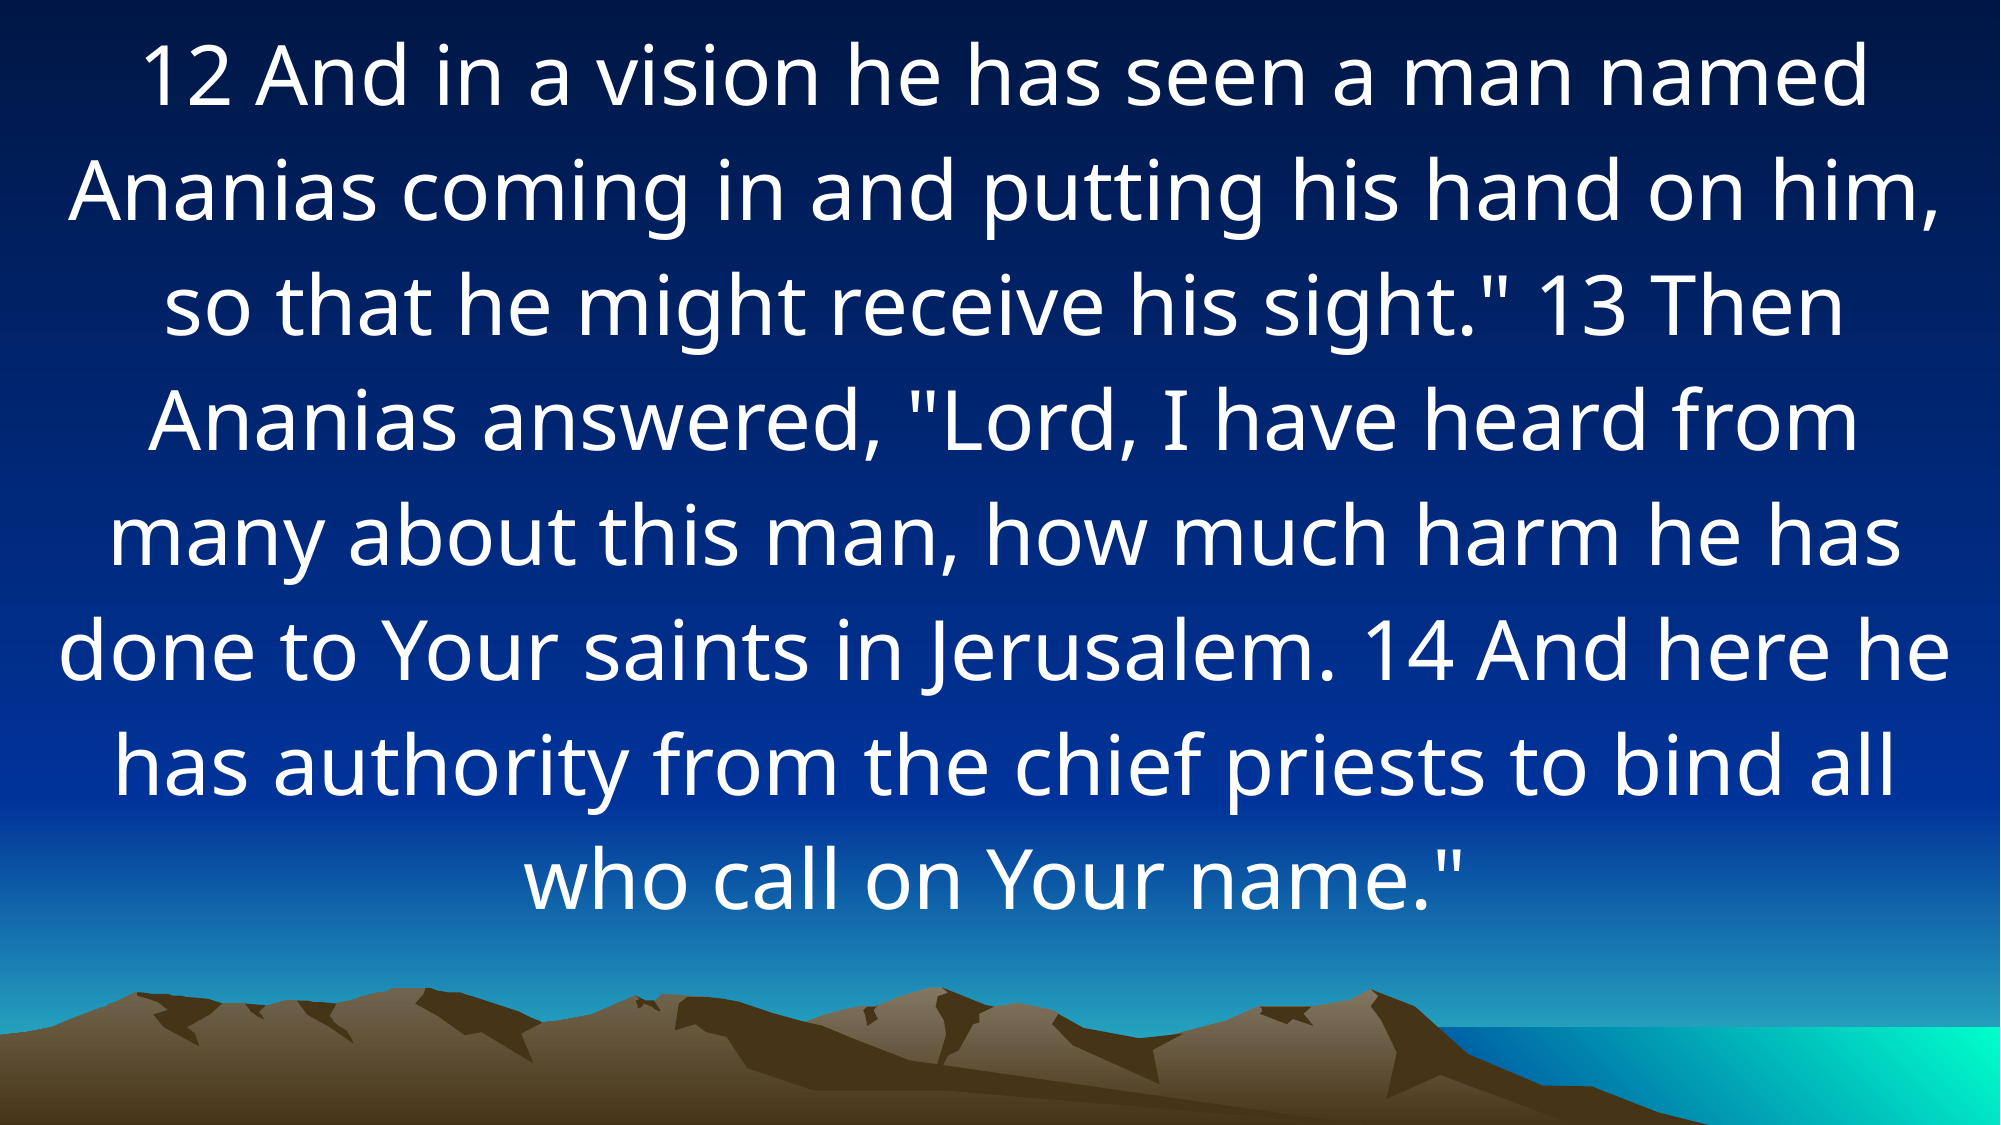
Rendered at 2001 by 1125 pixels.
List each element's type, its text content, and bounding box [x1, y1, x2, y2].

text_box 12 And in a vision he has seen a man named Ananias coming in and putting his hand on him, so that he might receive his sight." 13 Then Ananias answered, "Lord, I have heard from many about this man, how much harm he has done to Your saints in Jerusalem. 14 And here he has authority from the chief priests to bind all who call on Your name." [24, 0, 1988, 825]
